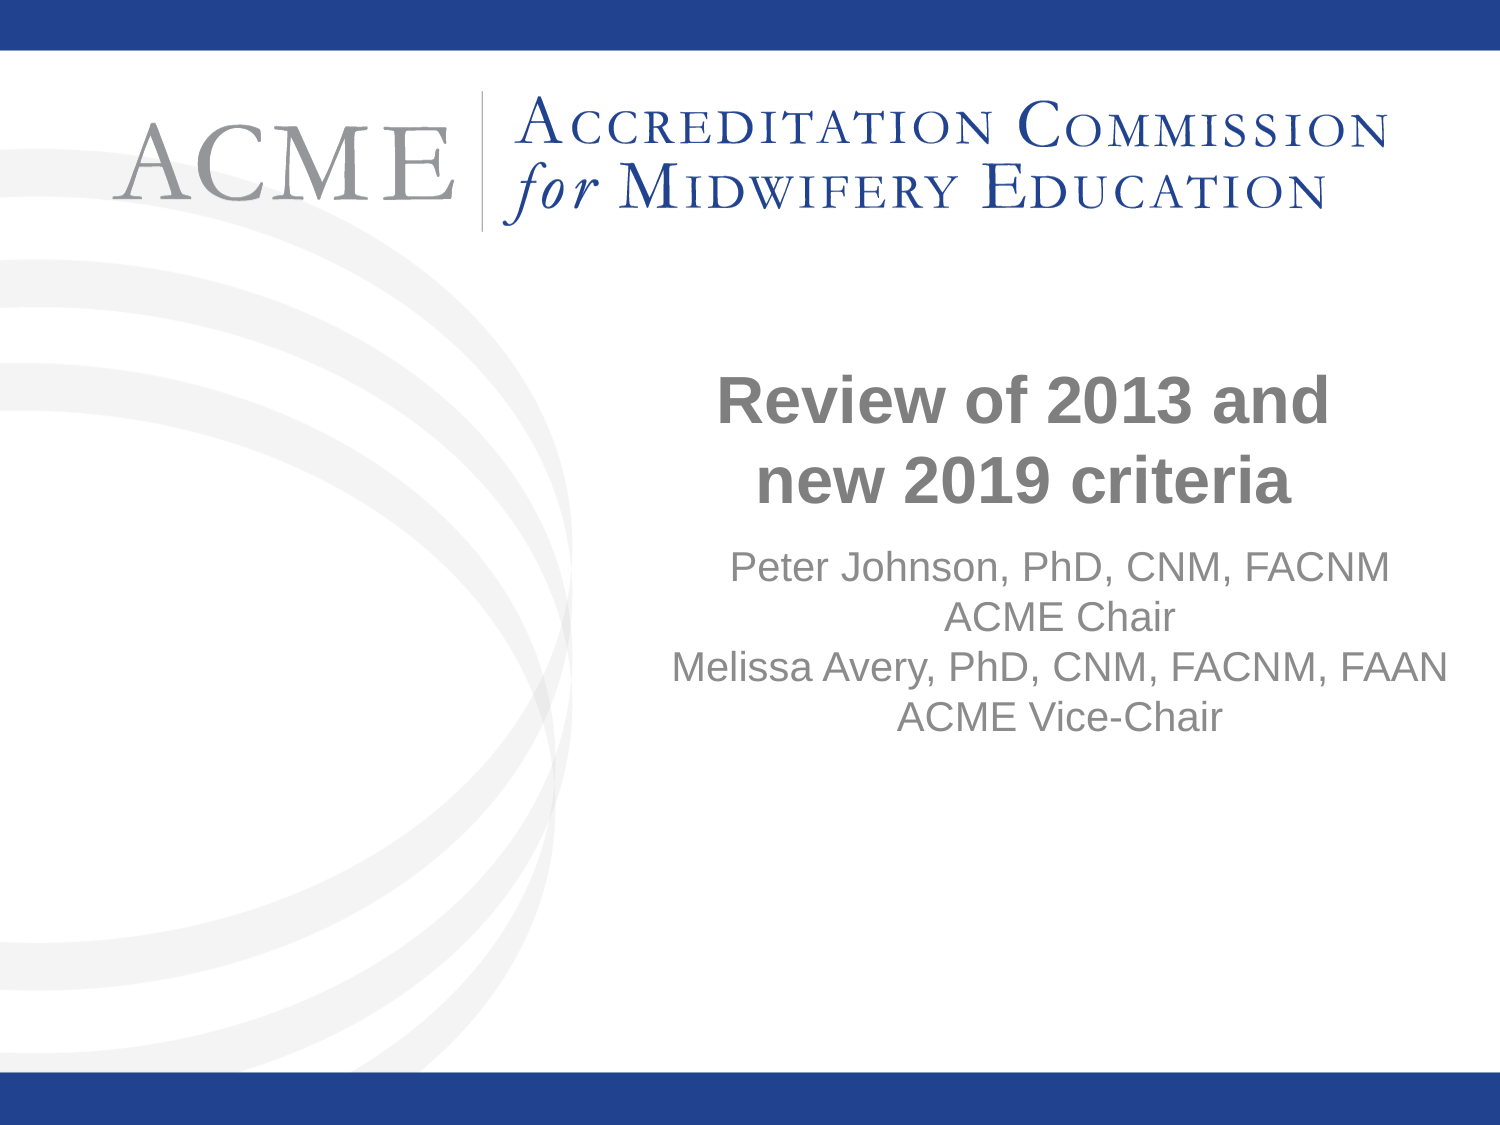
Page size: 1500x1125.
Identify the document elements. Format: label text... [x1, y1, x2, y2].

subtitle Peter Johnson, PhD, CNM, FACNM ACME Chair Melissa Avery, PhD, CNM, FACNM, FAAN ACME Vice-Chair [631, 532, 1489, 784]
title Review of 2013 and new 2019 criteria [660, 349, 1388, 532]
picture [0, 0, 1500, 1125]
